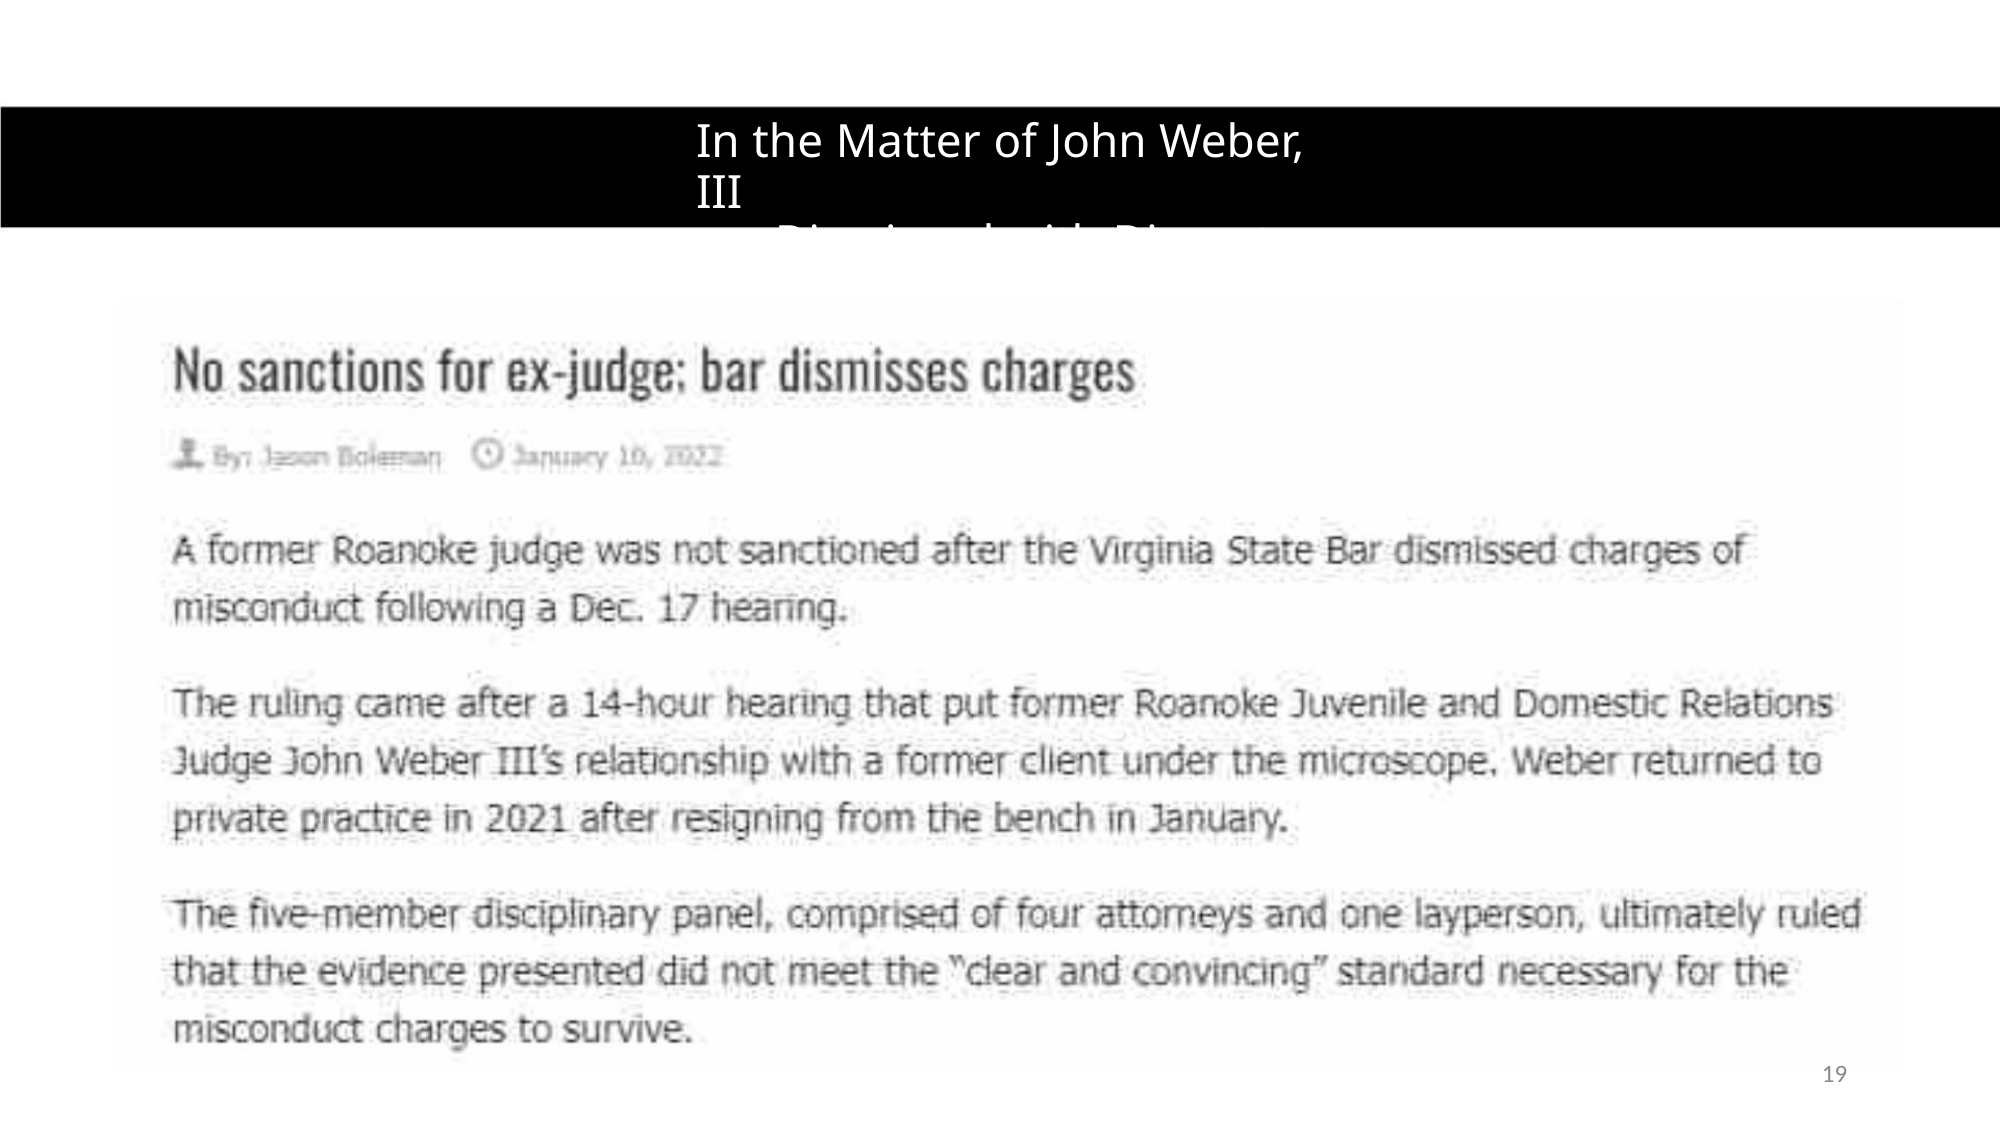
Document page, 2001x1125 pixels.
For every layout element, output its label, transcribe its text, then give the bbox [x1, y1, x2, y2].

text_box 19 [1821, 1062, 1873, 1088]
text_box [0, 0, 2000, 1125]
text_box In the Matter of John Weber, III Dismissed with Dissent [696, 115, 1353, 268]
